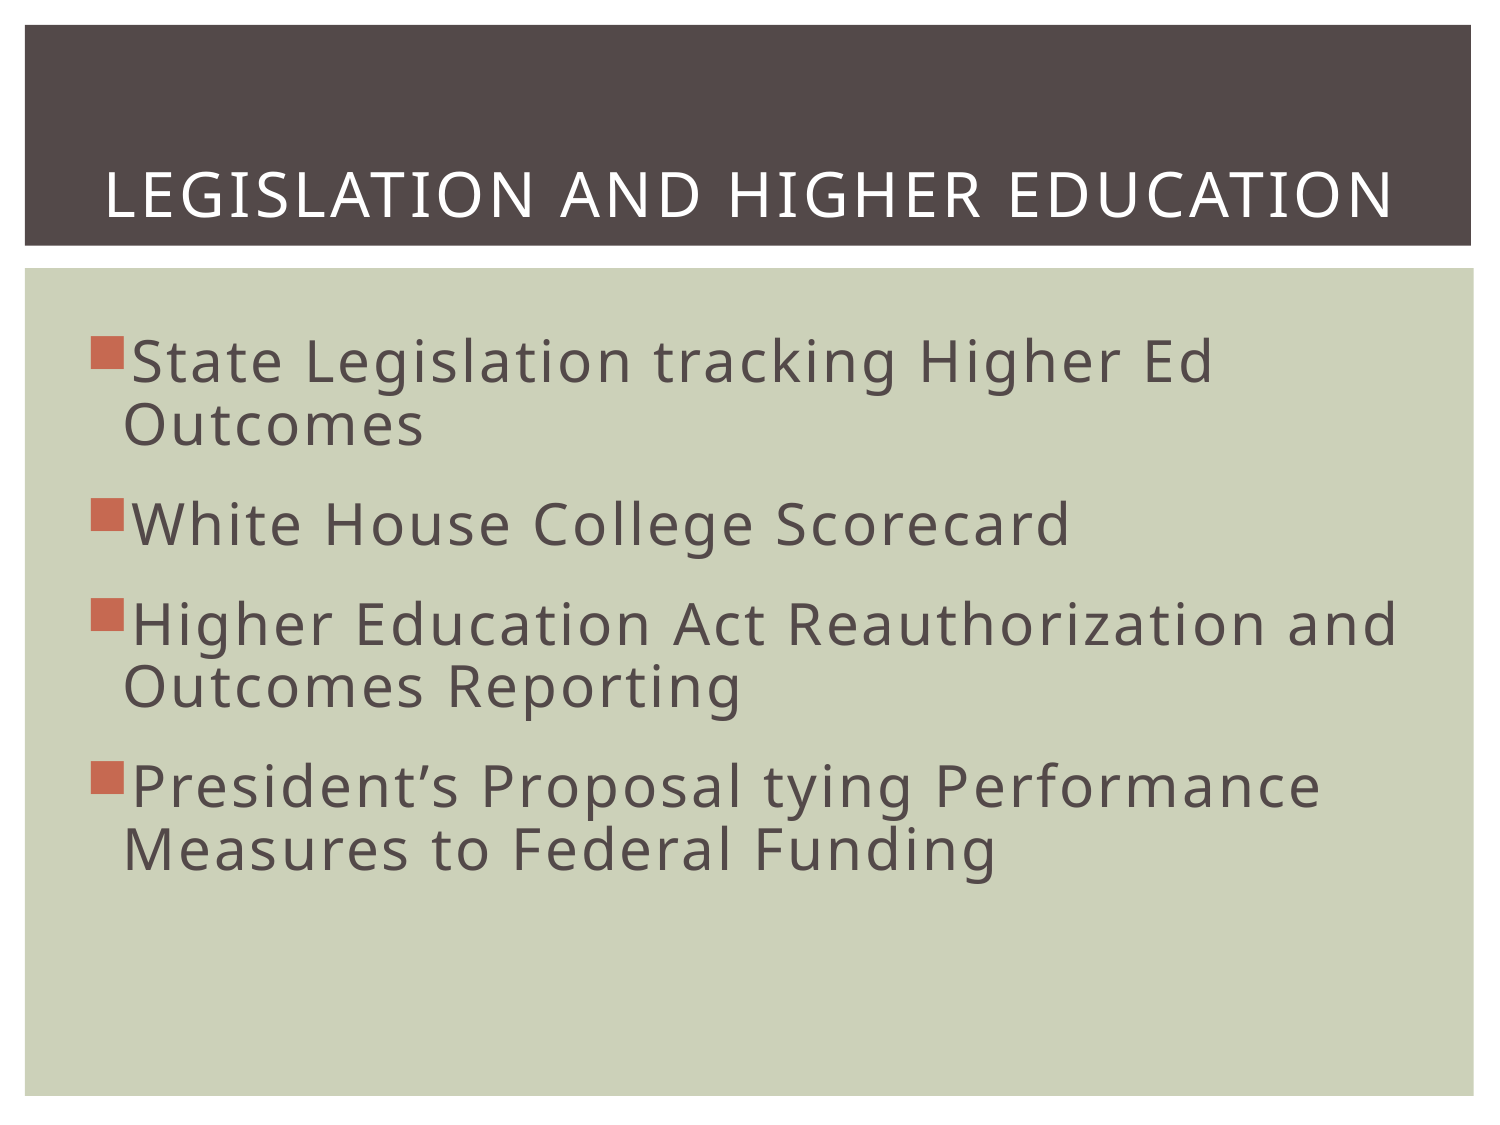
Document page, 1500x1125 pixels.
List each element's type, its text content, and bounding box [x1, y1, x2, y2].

list State Legislation tracking Higher Ed Outcomes White House College Scorecard Higher Education Act Reauthorization and Outcomes Reporting President’s Proposal tying Performance Measures to Federal Funding [62, 324, 1438, 886]
title Legislation and Higher Education [62, 137, 1438, 247]
